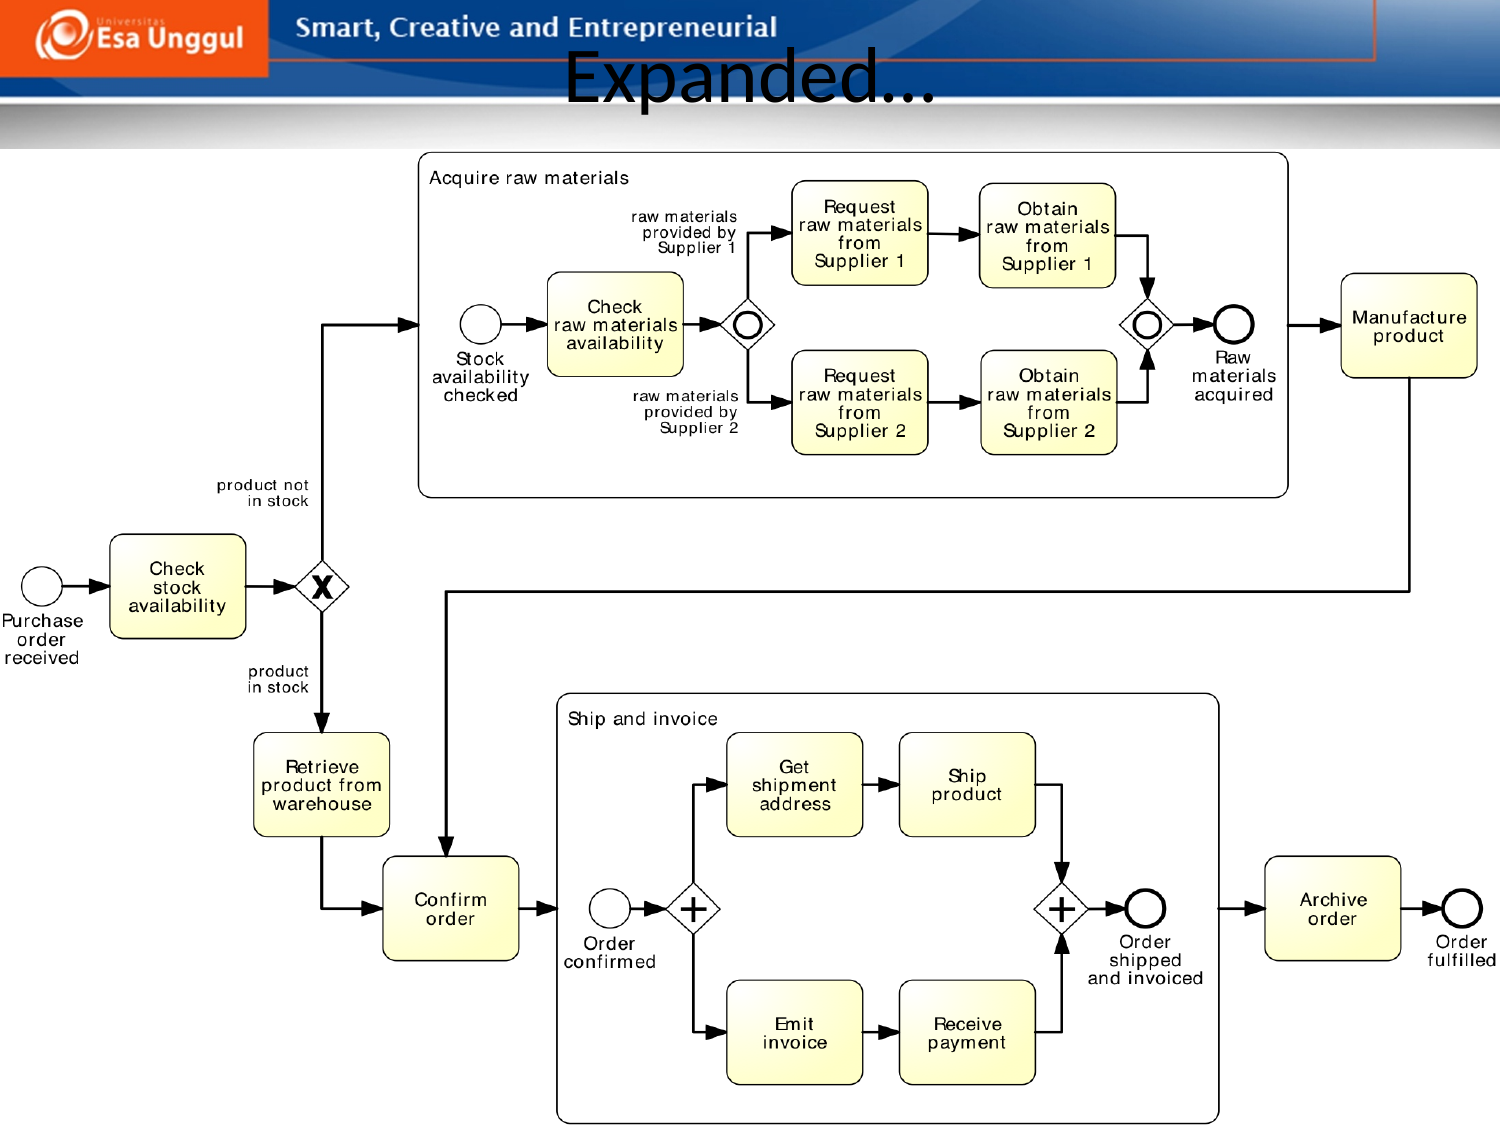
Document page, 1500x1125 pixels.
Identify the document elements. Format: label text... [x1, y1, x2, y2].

title Expanded… [75, 0, 1425, 143]
picture [0, 0, 1500, 1125]
